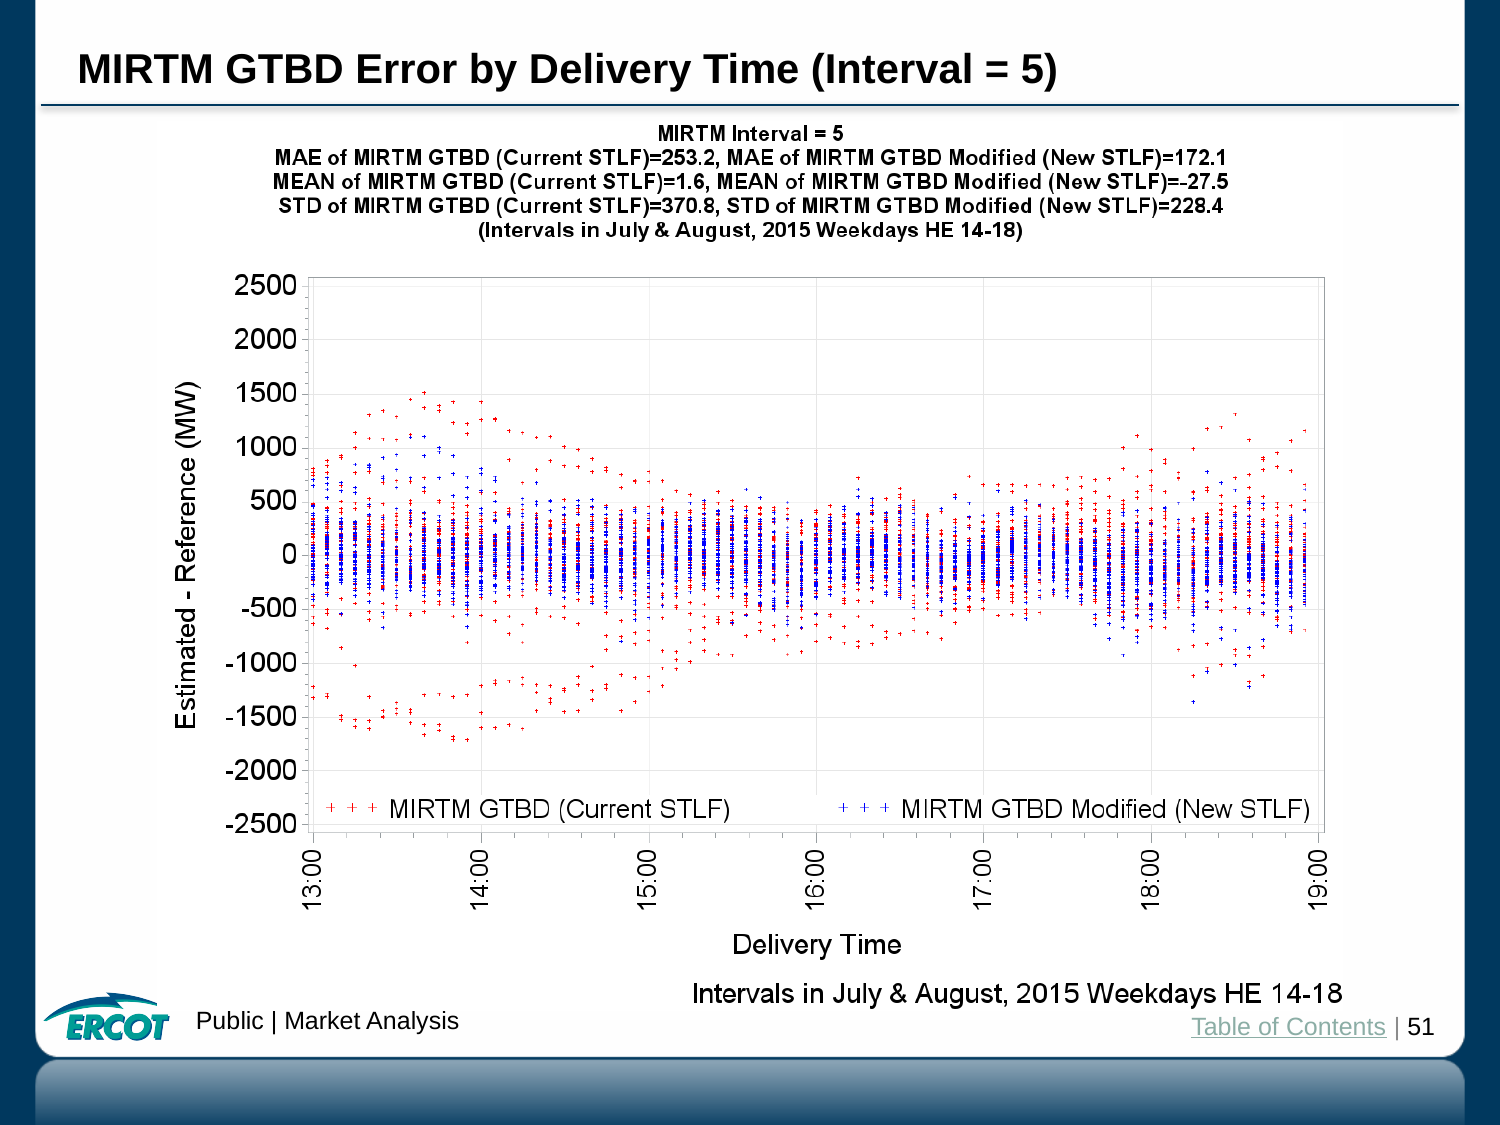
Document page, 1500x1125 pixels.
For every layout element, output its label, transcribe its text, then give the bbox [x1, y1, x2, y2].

picture [35, 0, 1465, 1125]
title MIRTM GTBD Error by Delivery Time (Interval = 5) [62, 29, 1450, 106]
